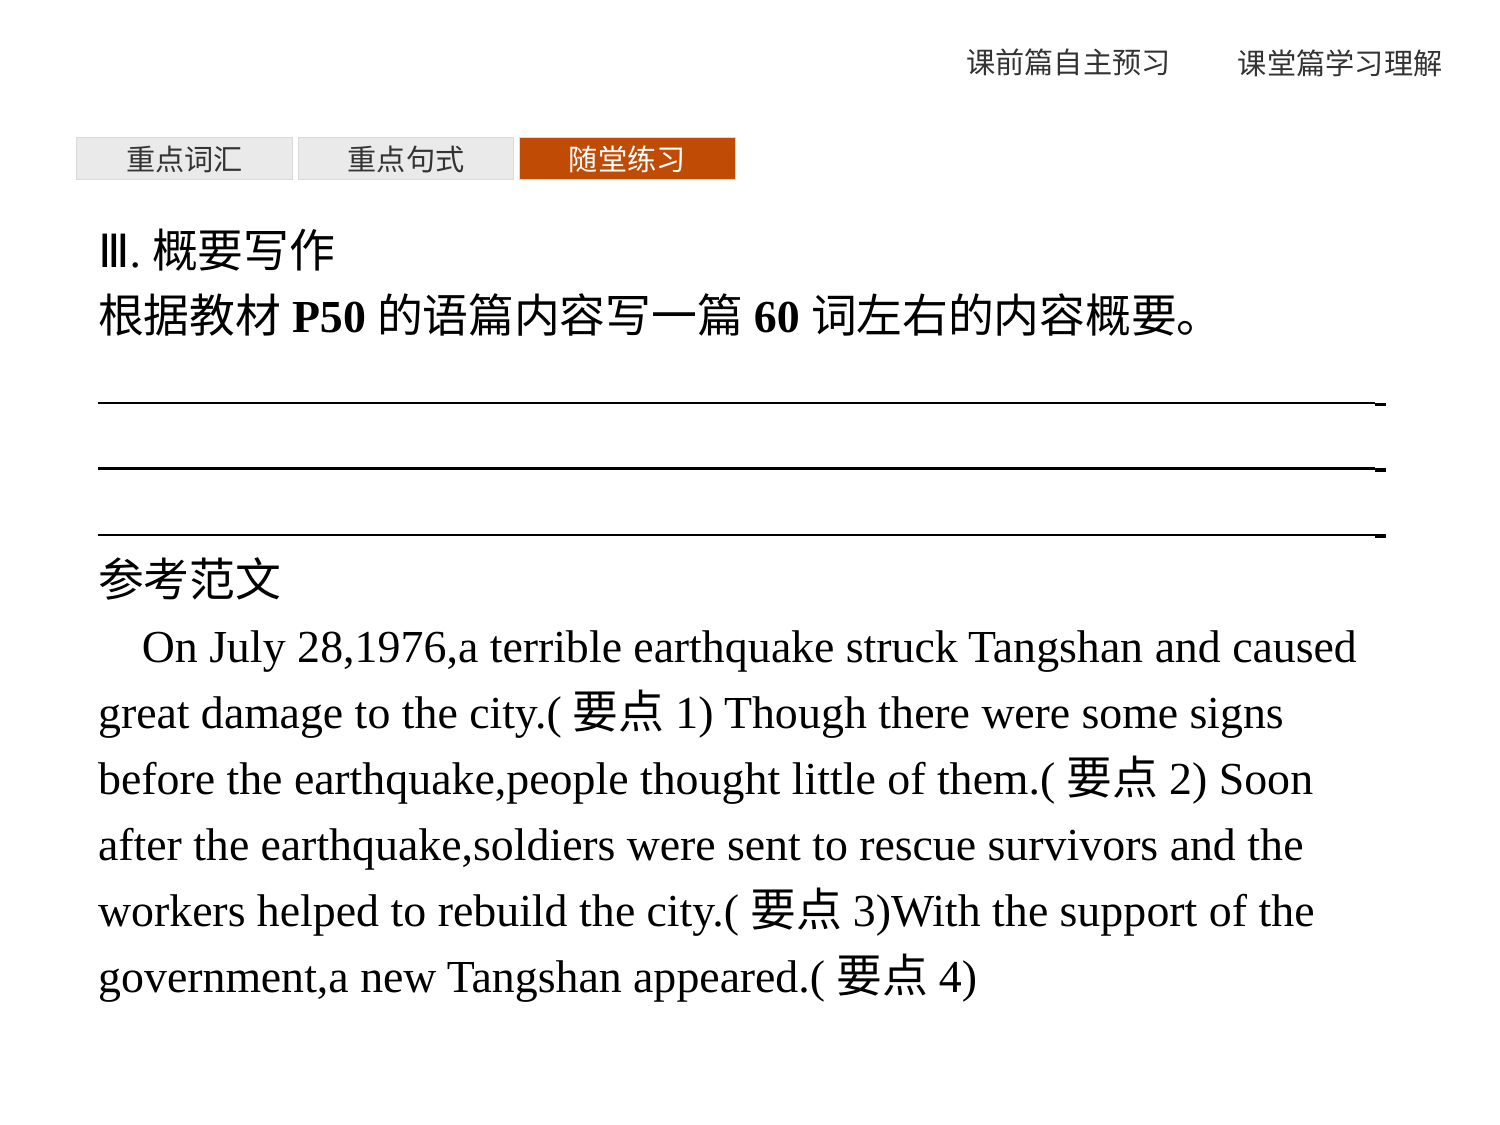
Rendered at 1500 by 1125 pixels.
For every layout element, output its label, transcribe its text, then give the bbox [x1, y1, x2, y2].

text_box Ⅲ.概要写作 根据教材P50的语篇内容写一篇60词左右的内容概要。 参考范文 On July 28,1976,a terrible earthquake struck Tangshan and caused great damage to the city.(要点1) Though there were some signs before the earthquake,people thought little of them.(要点2) Soon after the earthquake,soldiers were sent to rescue survivors and the workers helped to rebuild the city.(要点3)With the support of the government,a new Tangshan appeared.(要点4) [83, 202, 1417, 1010]
text_box 重点句式 [297, 136, 515, 181]
text_box 随堂练习 [519, 136, 736, 181]
text_box 重点词汇 [76, 136, 293, 181]
